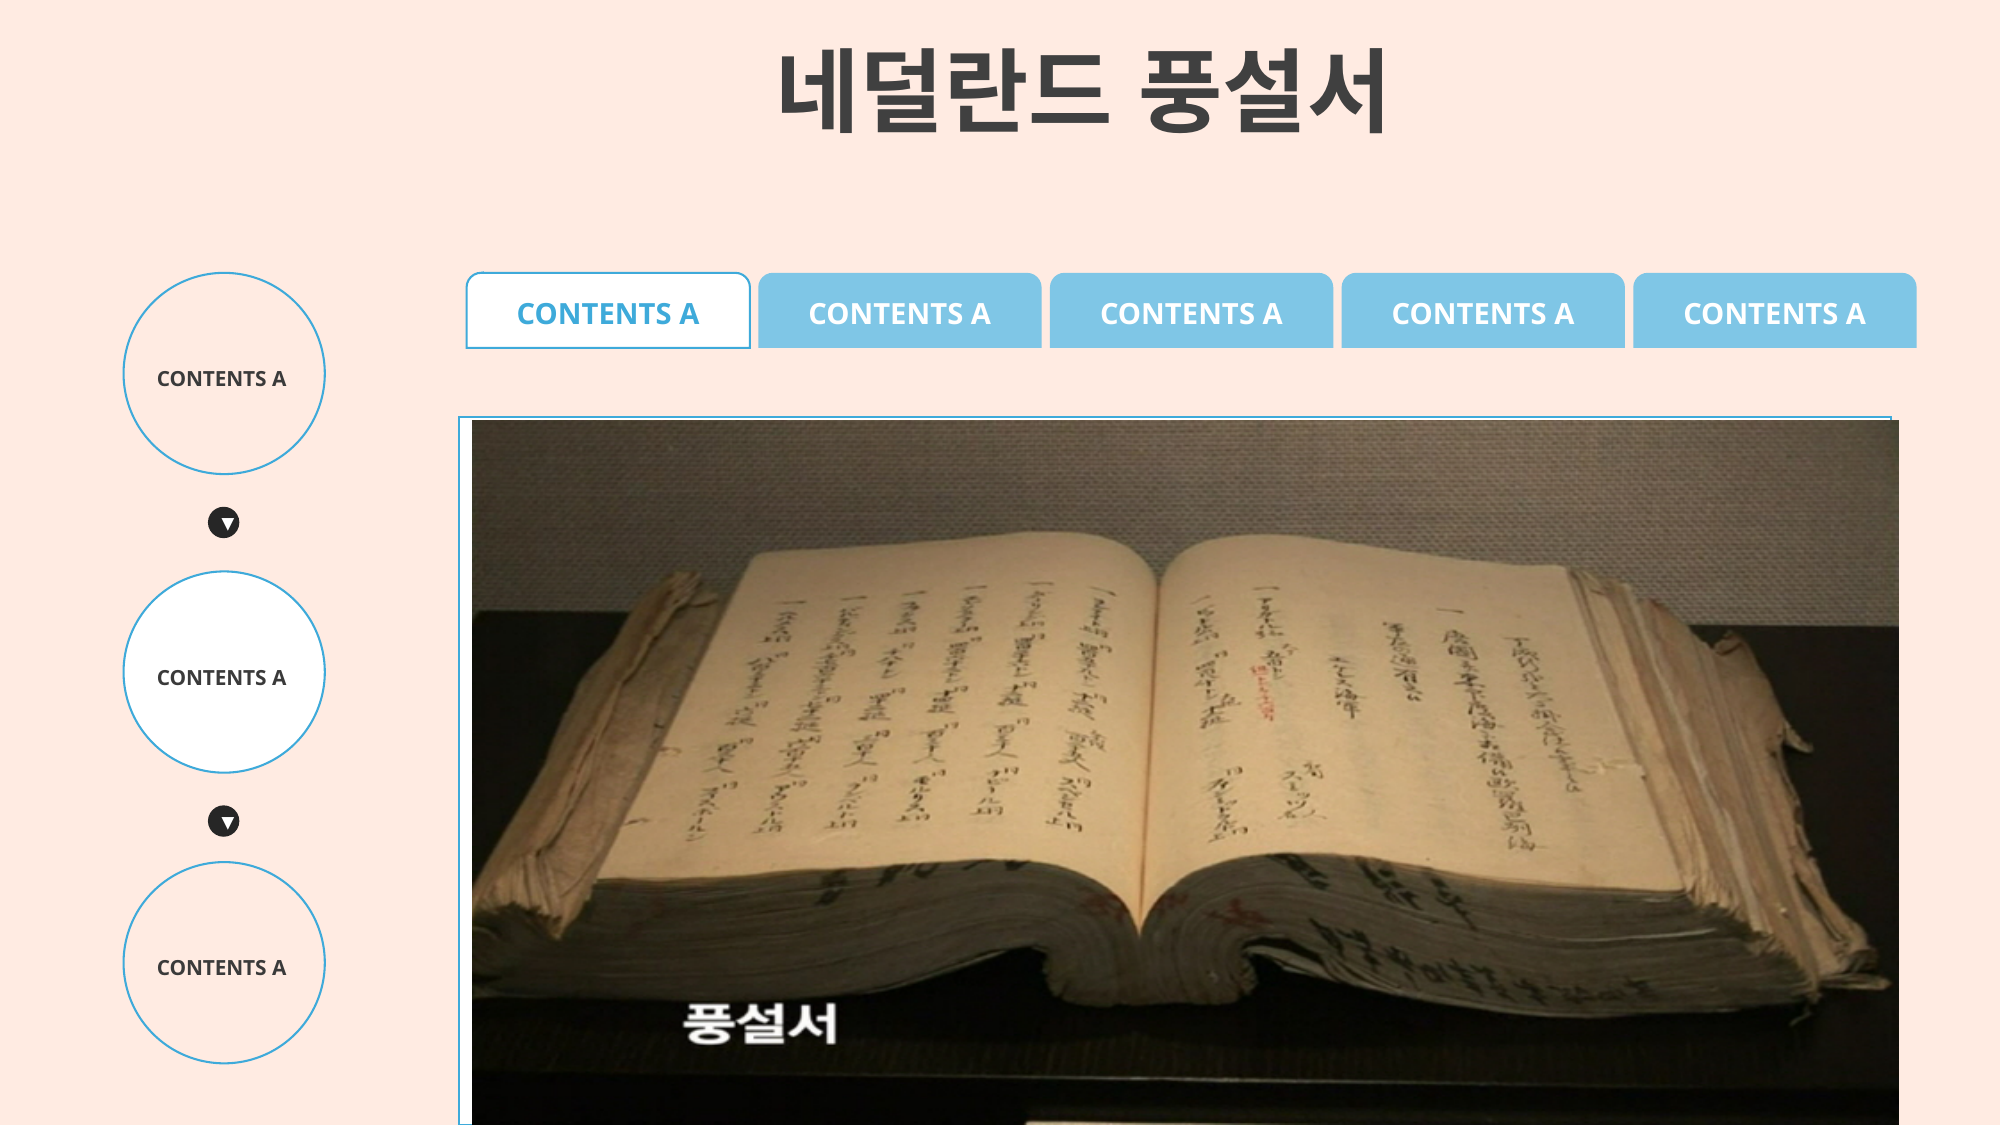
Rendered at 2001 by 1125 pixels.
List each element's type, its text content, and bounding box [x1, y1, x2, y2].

text_box 네덜란드 풍설서 [445, 26, 1722, 178]
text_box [207, 506, 243, 539]
text_box CONTENTS A [131, 346, 312, 399]
text_box CONTENTS A [757, 271, 1043, 349]
text_box [122, 861, 326, 1065]
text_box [207, 805, 243, 837]
text_box CONTENTS A [131, 935, 312, 988]
text_box [122, 271, 326, 476]
text_box CONTENTS A [1340, 271, 1626, 349]
text_box CONTENTS A [1048, 271, 1335, 349]
text_box 도쿠가와 이에야스가 산킨고타이제 를 통해서 다이묘(영주)들의 세력을 억제하고 국왕의 정치 참여를 금지하여 막부의 통제력을 강화한 다음 조선과의 우호관계를 회복하고 통신사를 파견하여 선진문물을 받아들였으며 임진왜란 중에를 통해서 다이묘(영주)들의 세력을 억제하고 국왕의 정치 참여를 금지하여 막부의 통제력을 강화한 다음 조선과의 우호관계를 회복하고 통신사를 파견하여 선진문물을 받아들였으며 임진왜란 중에도 도자기 서적등 많은 문화재와 학자 기술자들을 포로로 잡아간 것이 역시나 이 에도시기의 경제적 발전뿐아니라 근세문화 의 발달에도 큰 영향을 끼쳤다. 도쿠가와 이에야스가 산킨고타이제 를 통해서 다이묘(영주)들의 세력을 억제하고 국왕의 정치 참여를 금지하여 막부의 통제력을 강화한 다음 조선과의 우호관계를 회복하고 통신사를 파견하여 선진문물을 받아들였으며 임진왜란 중에도 도자기 서적등 많은 문화재와 학자 기술자들을 포로로 잡아간 것이 역시나 이 에도시기의 경제적 발전뿐아니라 근세문화 의 발달에도 큰 영향도쿠가와 이에야스가 산킨고타이제 를 통해서 다이묘(영주)들의 세력을 억제하고 국왕의 정치 참여를 금지하여 막부의 통제력을 강화한 다음 조선과의 우호관계를 회복하고 통신사를 파견하여 선진문물을 받아들였으며 임진왜란 중에도 도자기 서적등 많은 문화재와 학자 기술자들을 포로로 잡아간 것이 역시나 이 에도시기의 경제적 발전뿐아니라 근세문화 의 발달에도 큰 영향을 끼쳤다. 다이도쿠가와 이에야스가 산킨고타이제 를 통해서 다이묘(영주)들의 세력을 억제하고 국왕의 정치 참여를 금지하여 막부의 통제력을 강화한 다음 조선과의 우호관계를 회복하고 통신사를 파견하여 선진문물을 받아들였으며 임진왜란 중에도 도자기 서적등 많은 문화재와 학자 기술자들을 포로로 잡아간 것이 역시나 이 에도시기의 경제적 발전뿐묘(영주)들의 세력을 억제하고 국왕의 정치 참여를 금지하여 막부의 통제력을 강화한 다음 조선과의 우호관계를 회복하고 통신사를 파견하여 선진문물을 받아들였으며 임진왜란 중에도 도자기 서적등 많은 문화재와 학자 기술자들을 포로로 잡아간 것이 역시나 이 에도시기의 경제적 발전뿐아니라 근세문화 의 발달에도 큰 영향을 끼쳤다. [458, 416, 1892, 1125]
text_box CONTENTS A [1632, 271, 1918, 349]
text_box CONTENTS A [465, 271, 751, 349]
text_box [122, 570, 326, 774]
text_box CONTENTS A [131, 644, 312, 697]
picture [472, 420, 1899, 1125]
